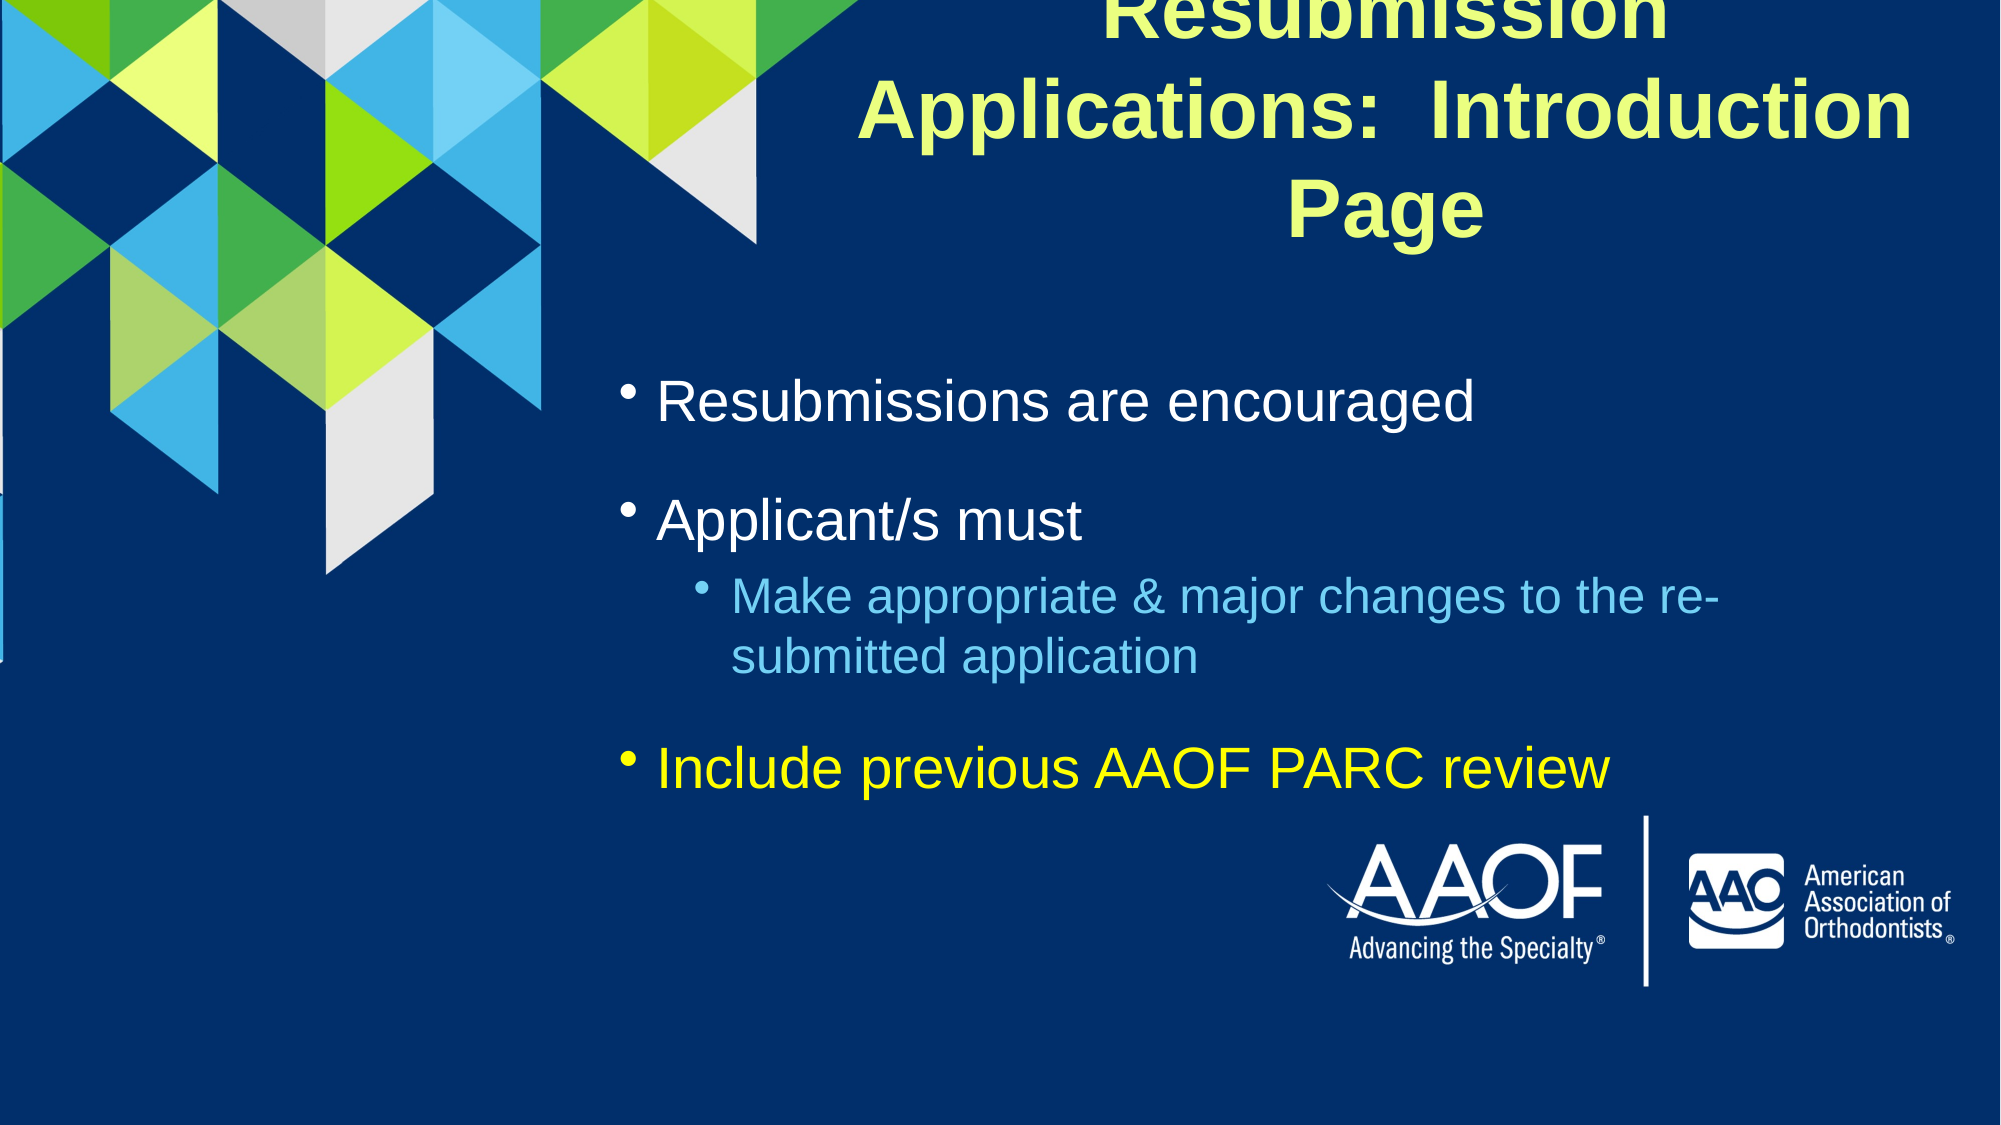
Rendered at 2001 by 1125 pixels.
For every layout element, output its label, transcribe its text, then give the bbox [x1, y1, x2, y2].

text_box Resubmissions are encouraged Applicant/s must Make appropriate & major changes to the re- submitted application Include previous AAOF PARC review [616, 312, 2000, 801]
picture [0, 0, 2001, 1125]
text_box Resubmission Applications: Introduction Page [825, 0, 1946, 254]
